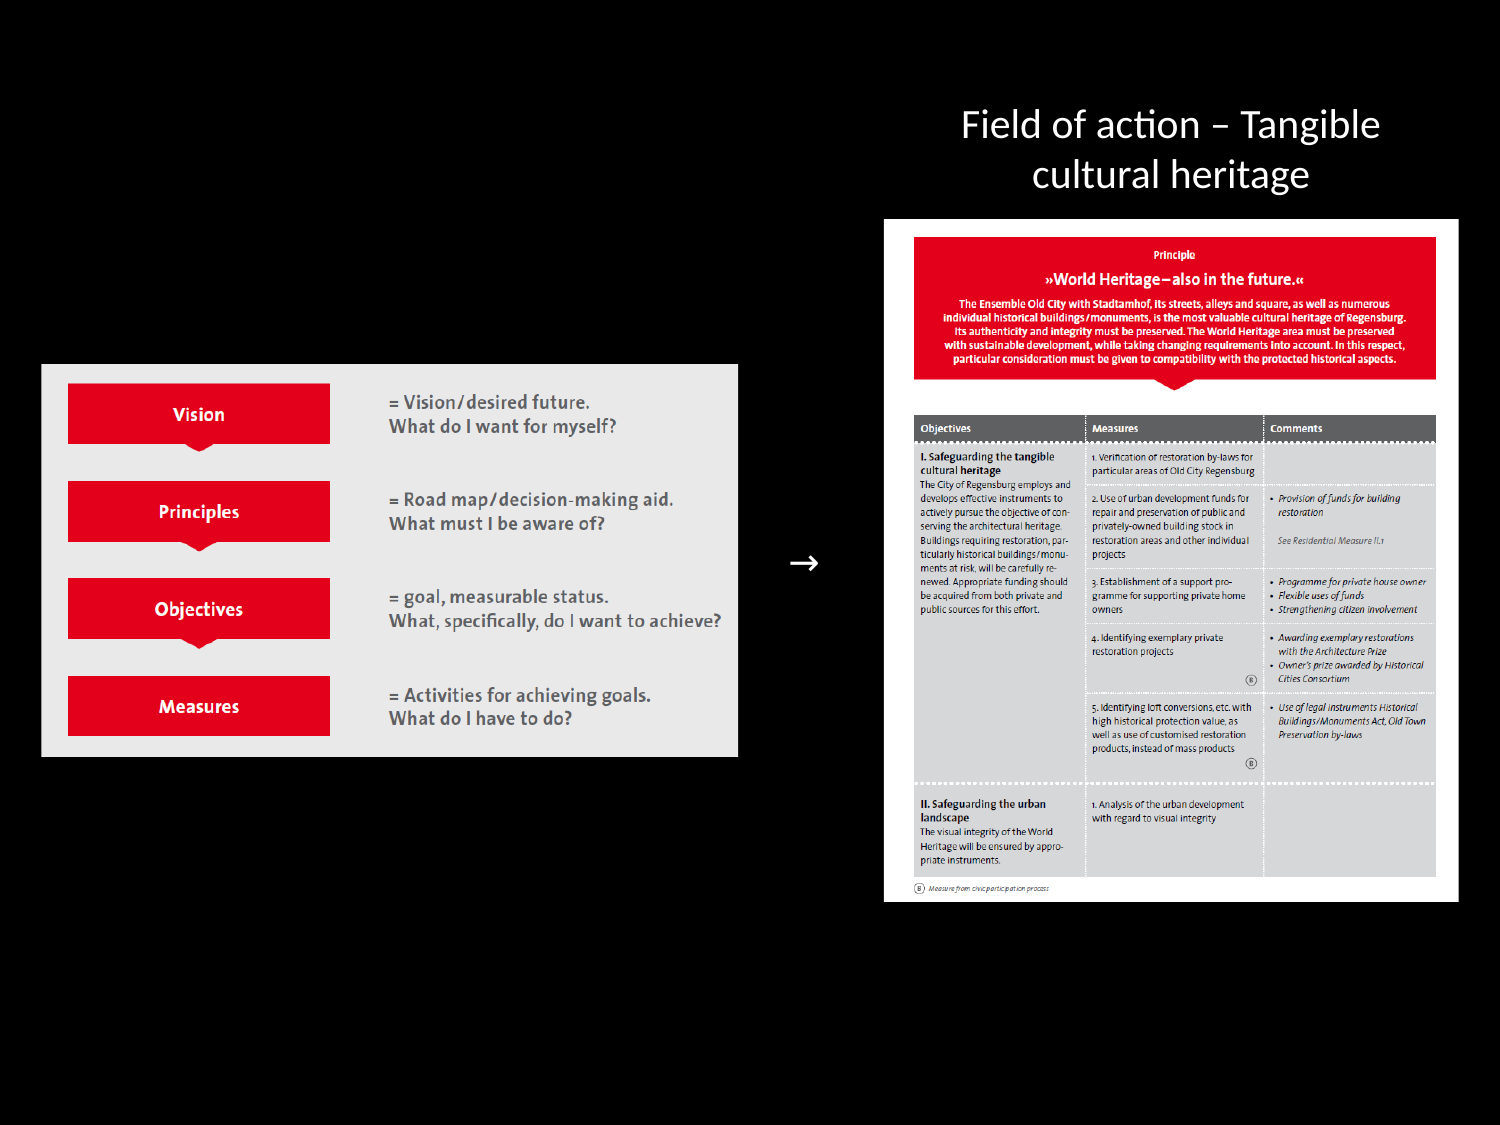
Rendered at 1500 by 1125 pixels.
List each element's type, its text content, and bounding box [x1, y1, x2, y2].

text_box → [773, 530, 833, 590]
text_box Field of action – Tangible cultural heritage [928, 89, 1415, 205]
picture [40, 364, 739, 757]
picture [883, 219, 1459, 902]
